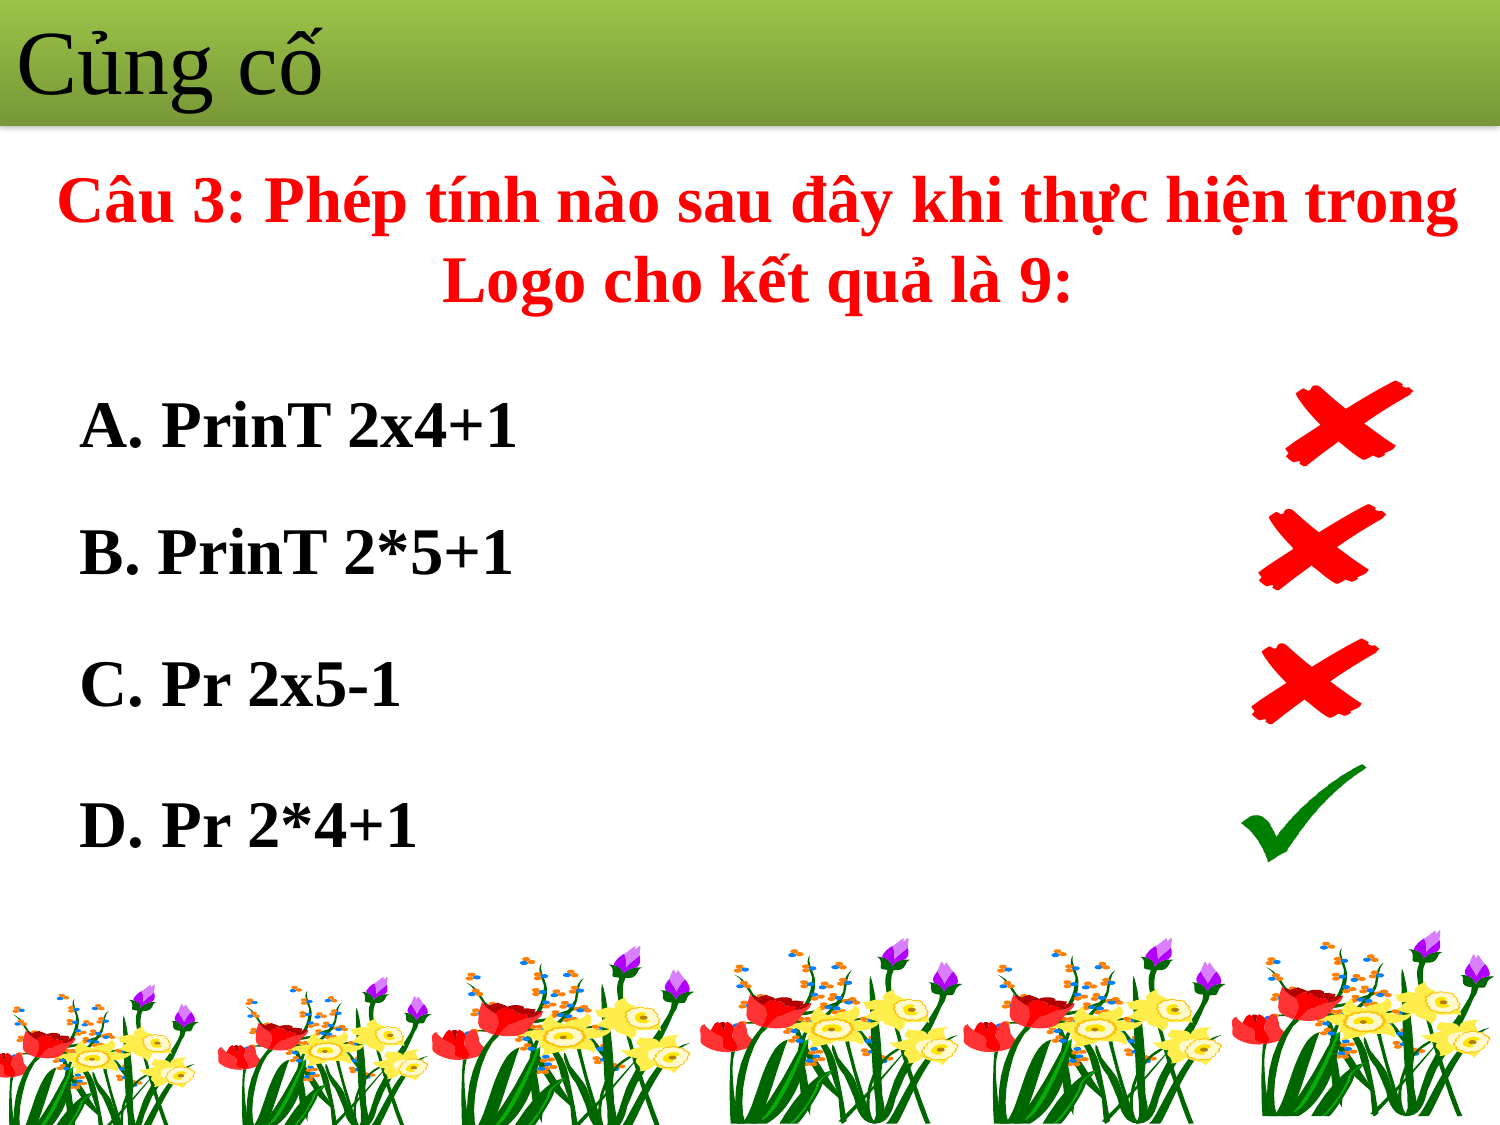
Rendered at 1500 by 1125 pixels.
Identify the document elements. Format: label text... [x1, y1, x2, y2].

text_box A. PrinT 2x4+1 [64, 373, 1376, 469]
text_box Câu 3: Phép tính nào sau đây khi thực hiện trong Logo cho kết quả là 9: [17, 148, 1500, 324]
text_box D. Pr 2*4+1 [64, 773, 1225, 869]
text_box C. Pr 2x5-1 [64, 631, 1376, 727]
text_box Củng cố [1, 0, 340, 121]
text_box B. PrinT 2*5+1 [64, 500, 1253, 596]
text_box [0, 0, 1500, 126]
picture [0, 126, 1500, 1125]
